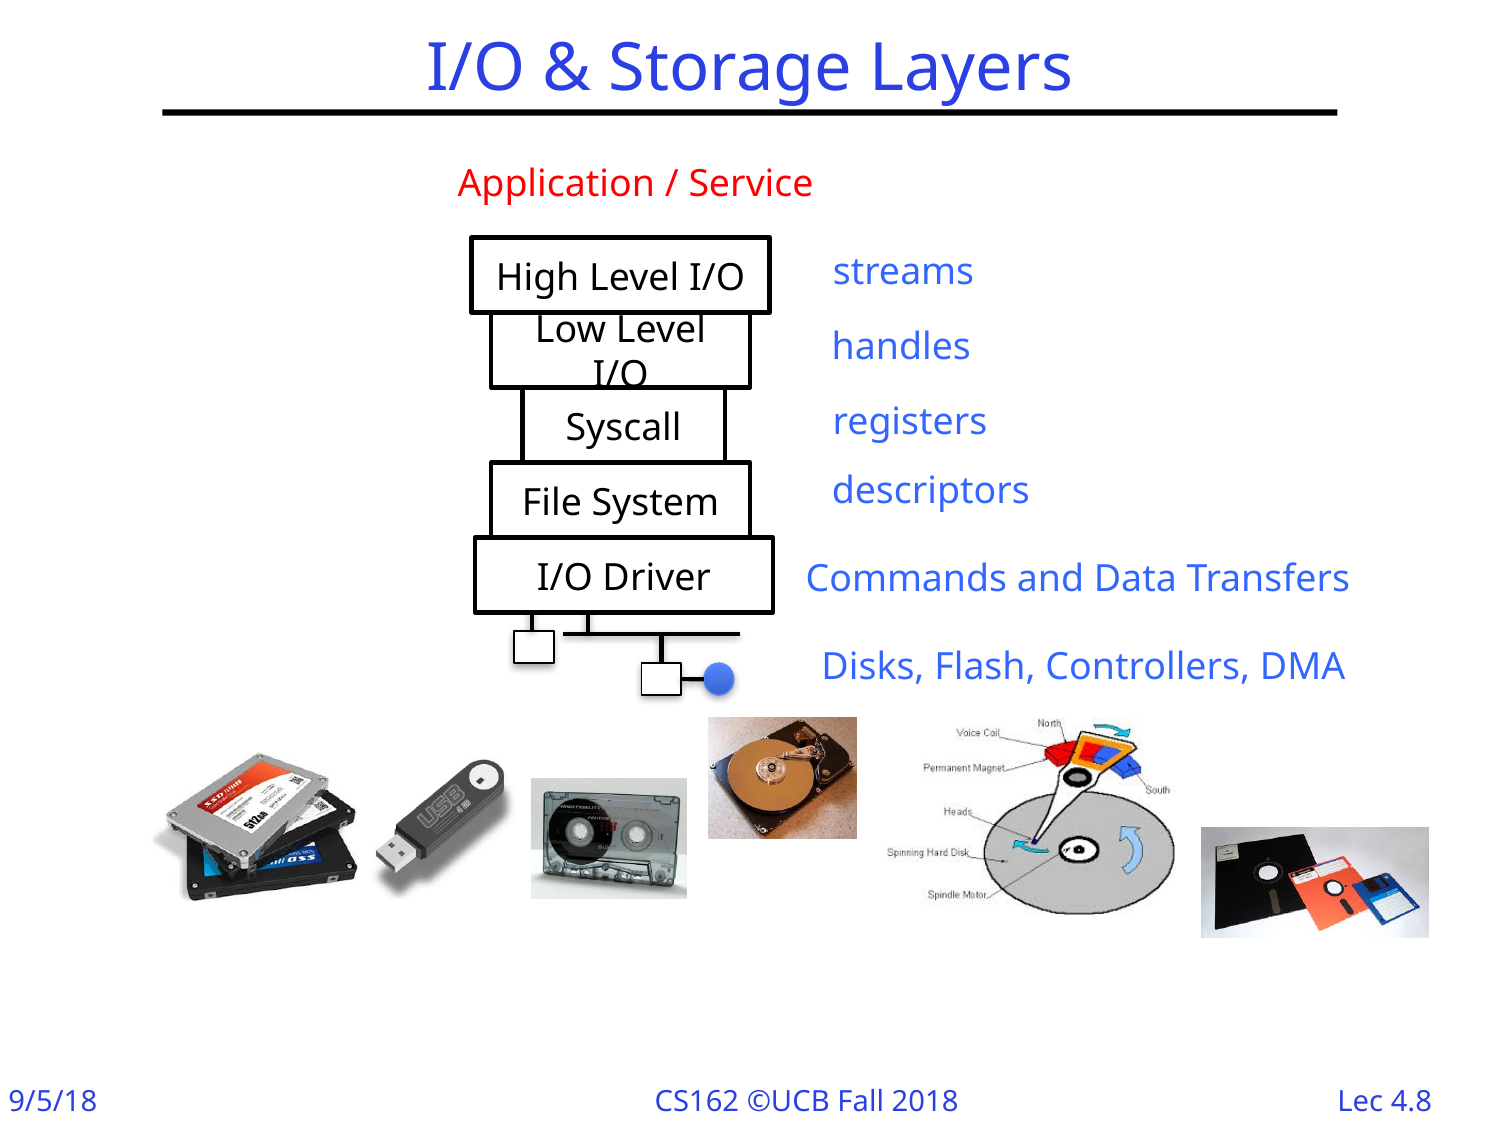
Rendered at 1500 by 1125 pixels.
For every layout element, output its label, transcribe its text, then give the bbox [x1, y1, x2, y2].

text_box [490, 458, 1034, 538]
picture [887, 717, 1177, 916]
text_box [703, 662, 735, 696]
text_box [471, 237, 979, 313]
text_box [641, 662, 682, 696]
picture [1200, 826, 1430, 938]
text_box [522, 387, 992, 463]
picture [149, 752, 358, 902]
title I/O & Storage Layers [162, 24, 1338, 113]
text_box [490, 321, 975, 388]
picture [531, 778, 687, 899]
picture [708, 717, 857, 839]
picture [368, 752, 515, 899]
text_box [474, 537, 1328, 613]
text_box [513, 630, 555, 664]
text_box Disks, Flash, Controllers, DMA [806, 634, 1361, 695]
text_box Application / Service [442, 151, 829, 212]
